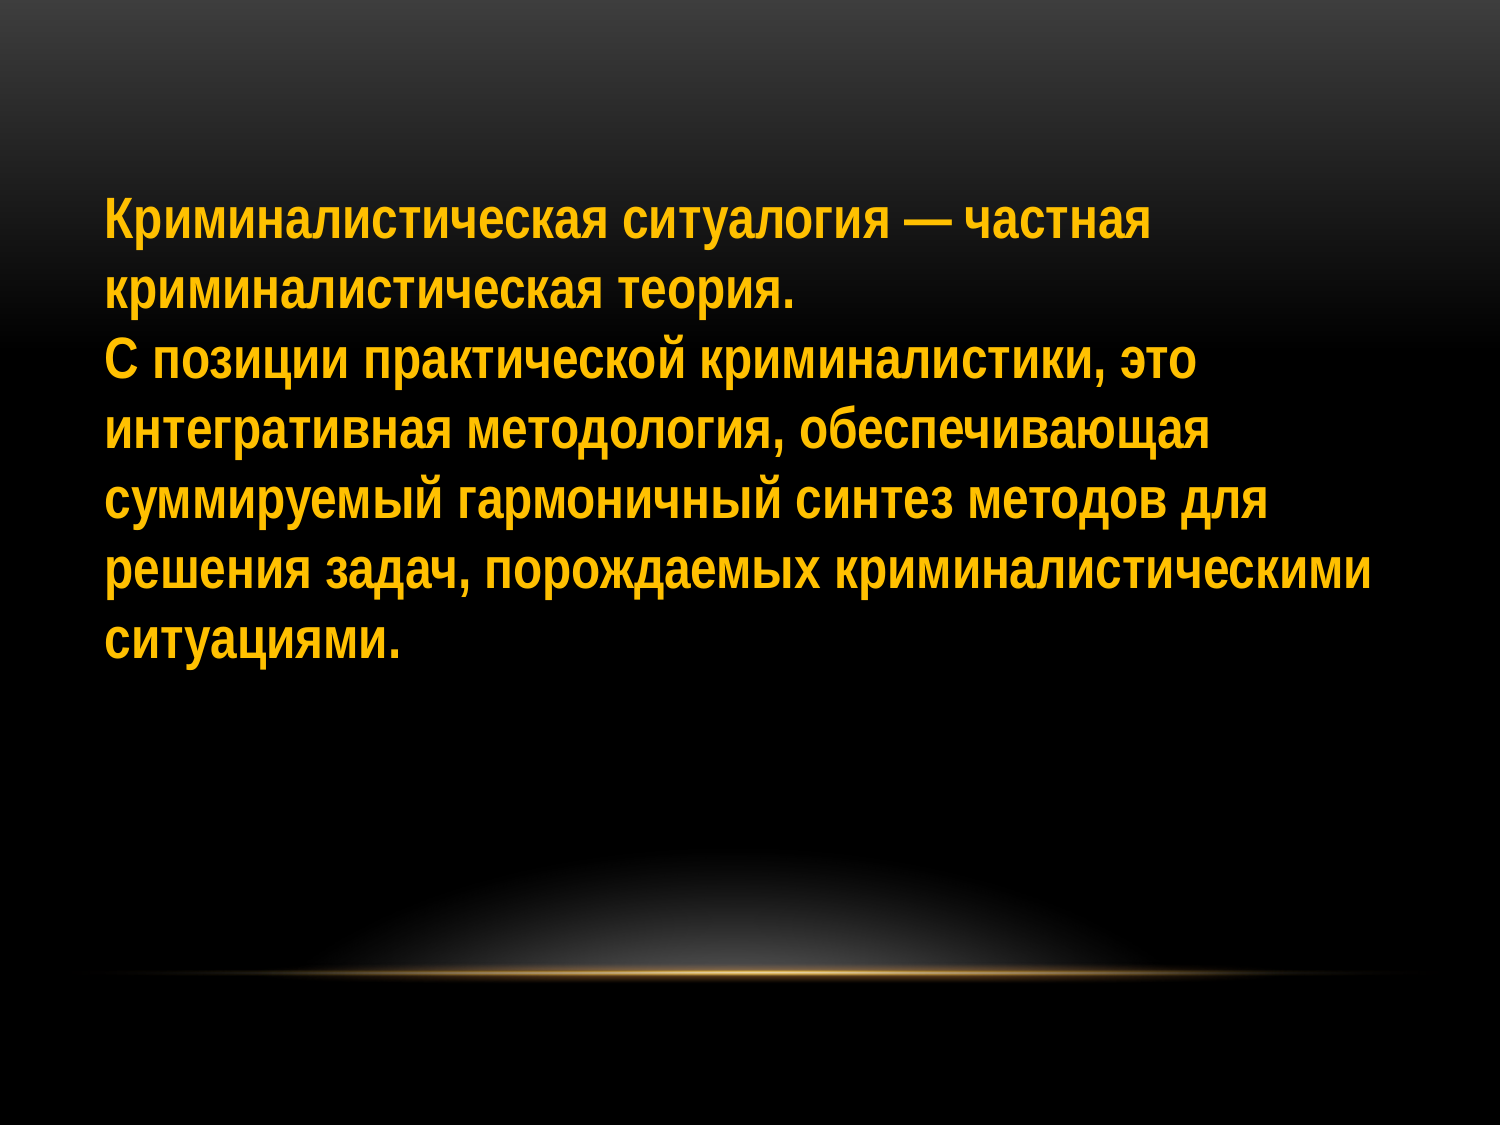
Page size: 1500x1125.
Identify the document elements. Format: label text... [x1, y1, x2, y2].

picture [0, 0, 1500, 1125]
text_box Криминалистическая ситуалогия — частная криминалистическая теория. С позиции практической криминалистики, это интегративная методология, обеспечивающая суммируемый гармоничный синтез методов для решения задач, порождаемых криминалистическими ситуациями. [89, 172, 1425, 678]
